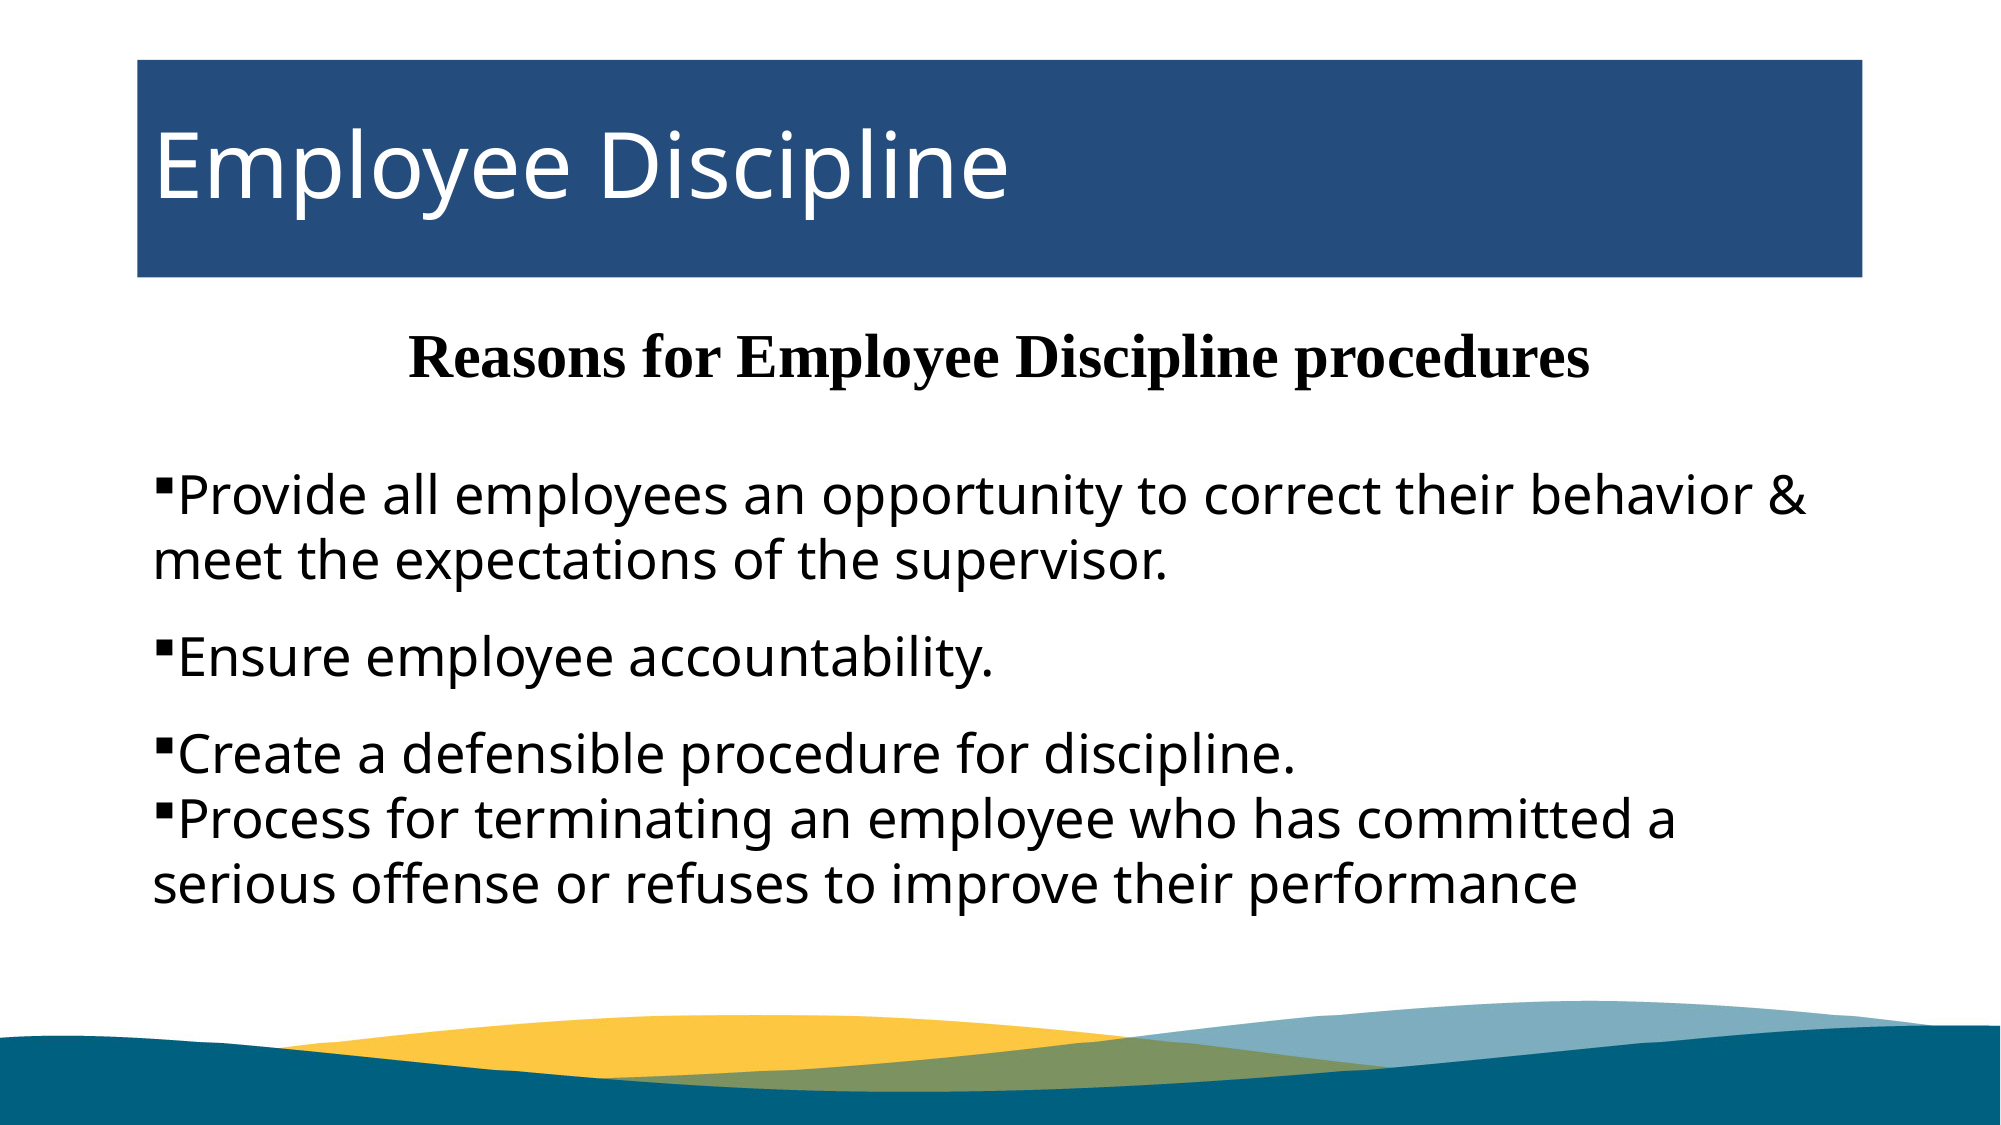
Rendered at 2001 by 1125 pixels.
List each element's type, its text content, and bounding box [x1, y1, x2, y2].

title Employee Discipline [137, 59, 1863, 278]
picture [0, 0, 2001, 1091]
text_box Reasons for Employee Discipline procedures Provide all employees an opportunity to correct their behavior & meet the expectations of the supervisor. Ensure employee accountability. Create a defensible procedure for discipline. Process for terminating an employee who has committed a serious offense or refuses to improve their performance [137, 307, 1863, 923]
